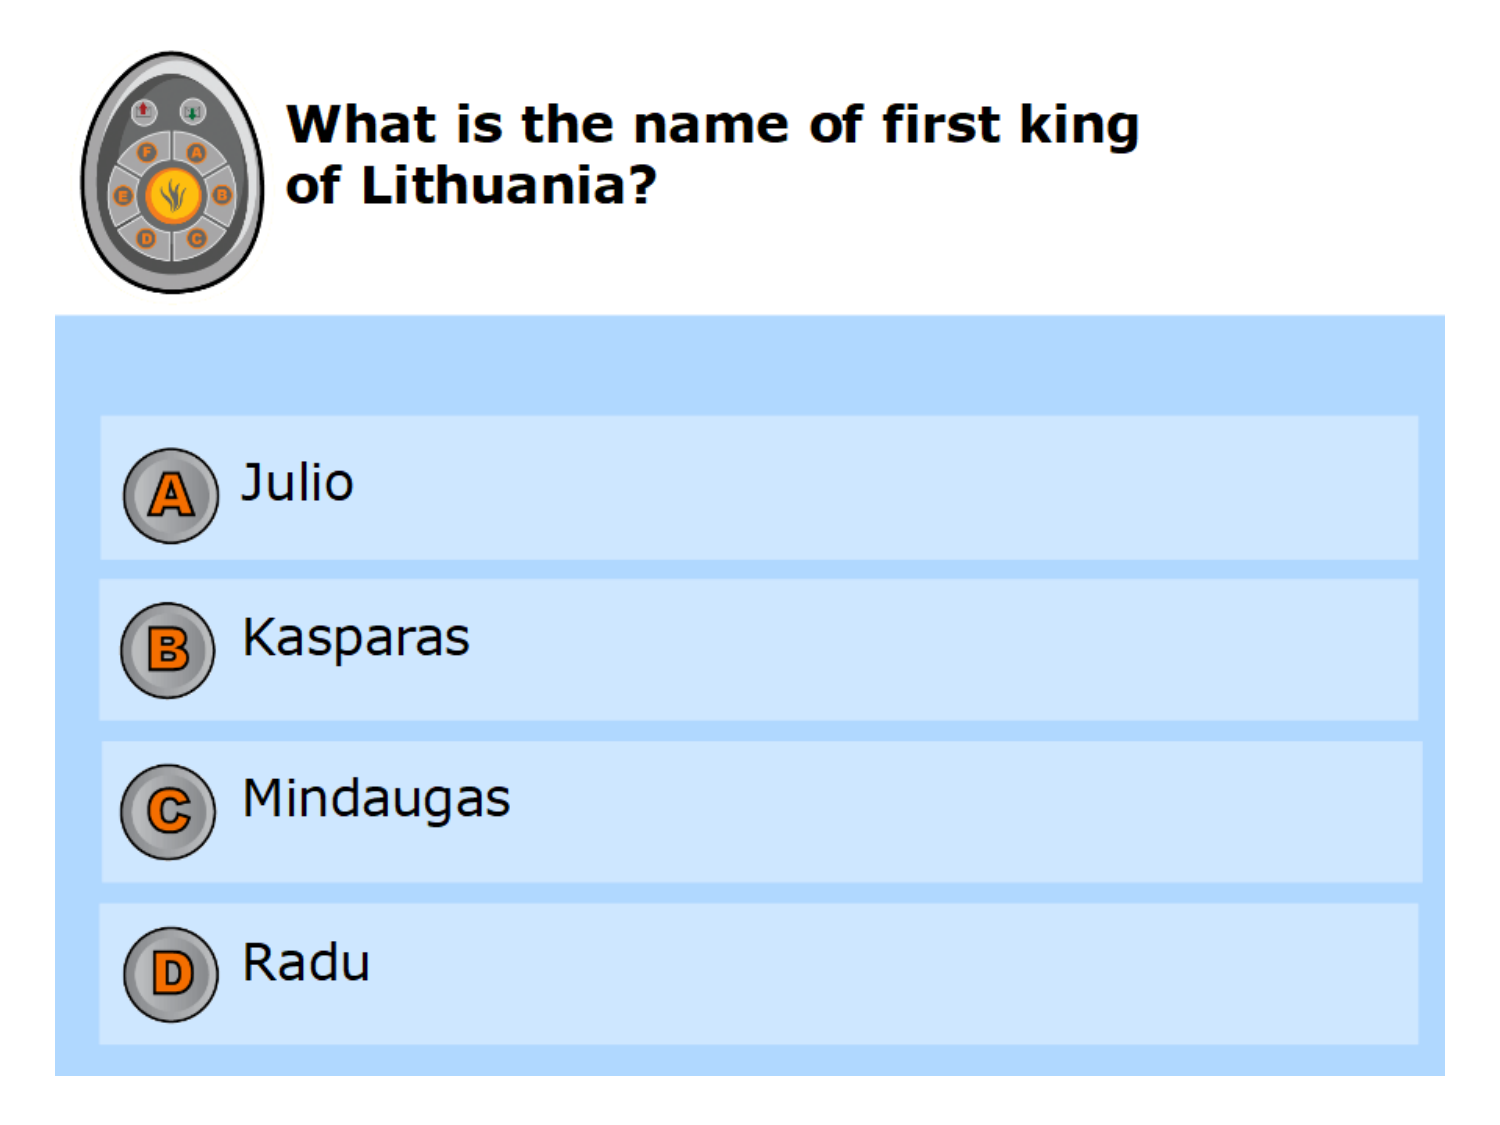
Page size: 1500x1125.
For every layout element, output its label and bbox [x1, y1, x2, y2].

picture [55, 48, 1445, 1076]
